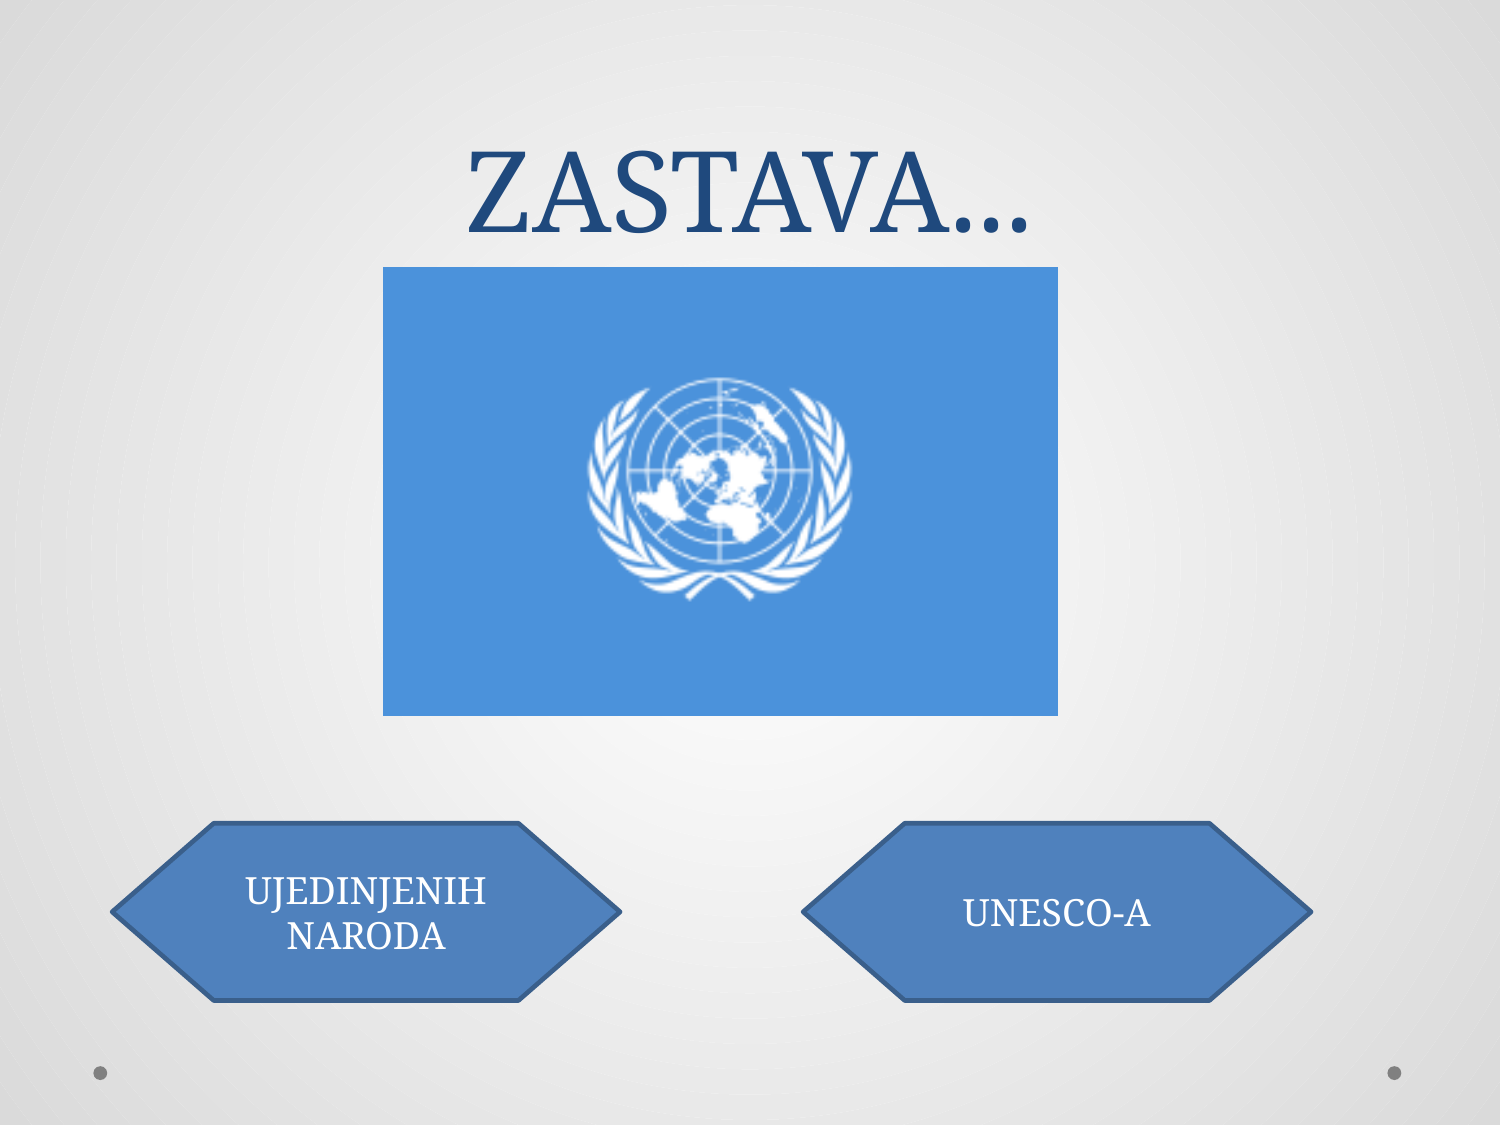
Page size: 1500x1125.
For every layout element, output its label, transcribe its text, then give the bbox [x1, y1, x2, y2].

title ZASTAVA... [75, 0, 1425, 263]
text_box UJEDINJENIH NARODA [109, 820, 623, 1003]
picture [383, 266, 1058, 716]
text_box UNESCO-A [800, 820, 1314, 1003]
